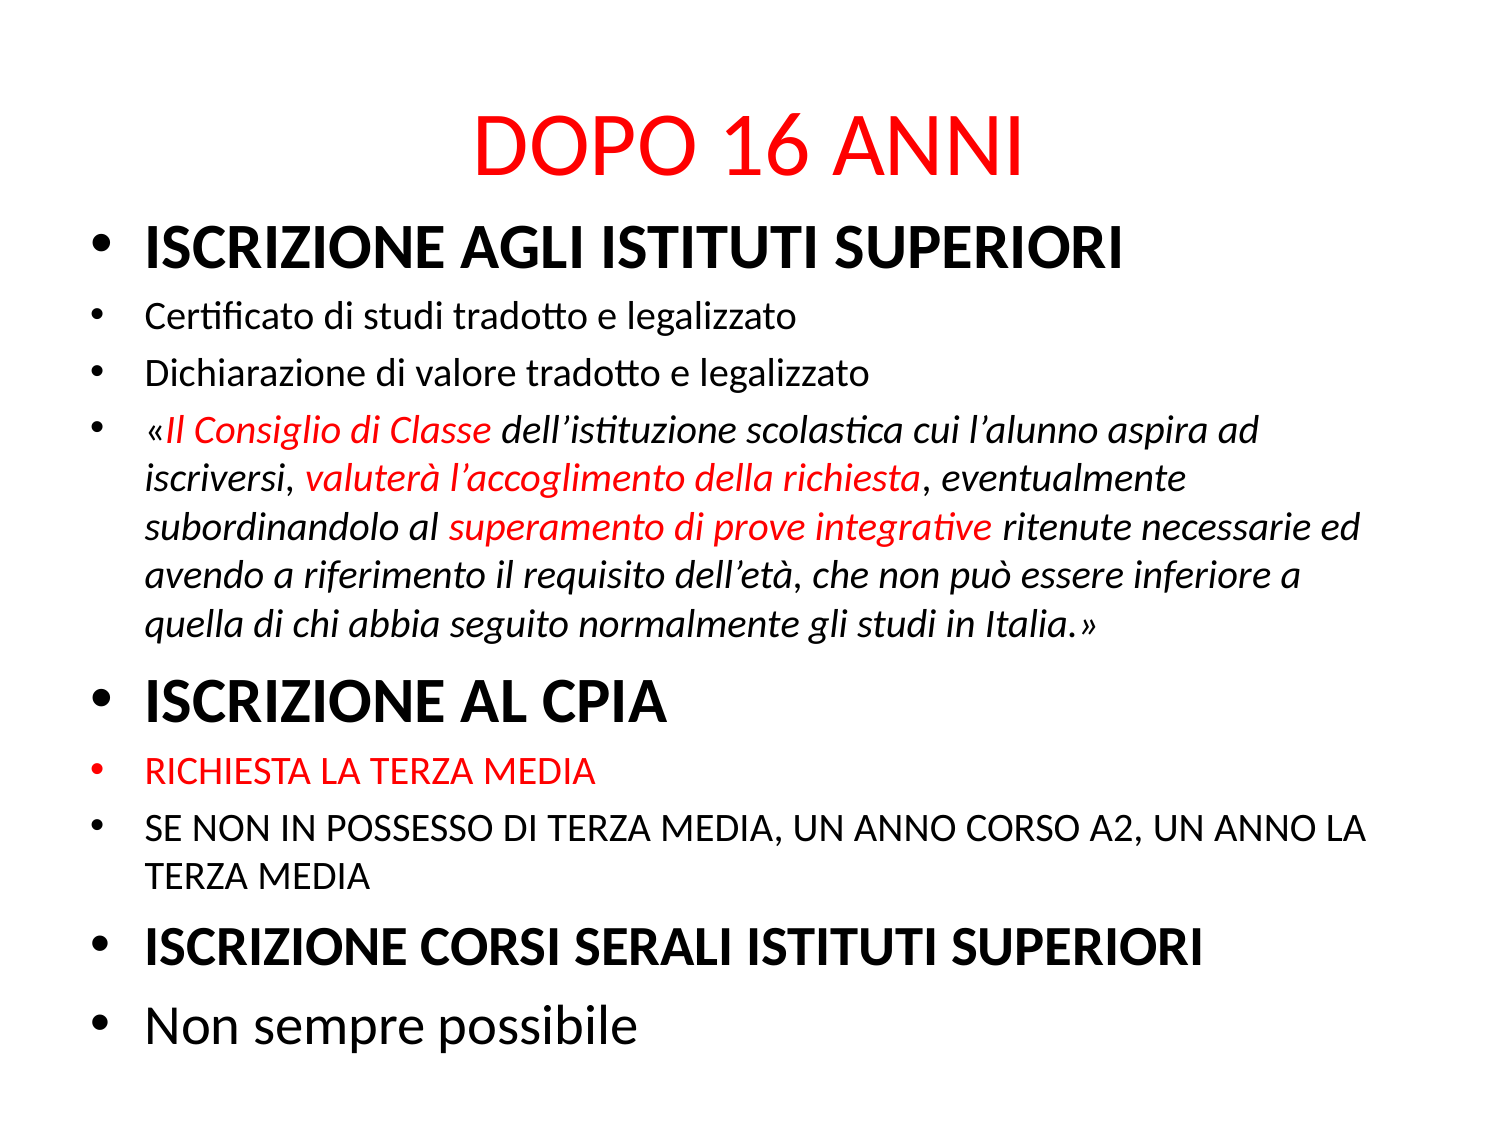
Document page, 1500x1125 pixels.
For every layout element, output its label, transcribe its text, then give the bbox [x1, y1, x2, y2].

list ISCRIZIONE AGLI ISTITUTI SUPERIORI Certificato di studi tradotto e legalizzato Dichiarazione di valore tradotto e legalizzato «Il Consiglio di Classe dell’istituzione scolastica cui l’alunno aspira ad iscriversi, valuterà l’accoglimento della richiesta, eventualmente subordinandolo al superamento di prove integrative ritenute necessarie ed avendo a riferimento il requisito dell’età, che non può essere inferiore a quella di chi abbia seguito normalmente gli studi in Italia.» ISCRIZIONE AL CPIA RICHIESTA LA TERZA MEDIA SE NON IN POSSESSO DI TERZA MEDIA, UN ANNO CORSO A2, UN ANNO LA TERZA MEDIA ISCRIZIONE CORSI SERALI ISTITUTI SUPERIORI Non sempre possibile [75, 196, 1425, 1071]
title DOPO 16 ANNI [75, 45, 1425, 196]
